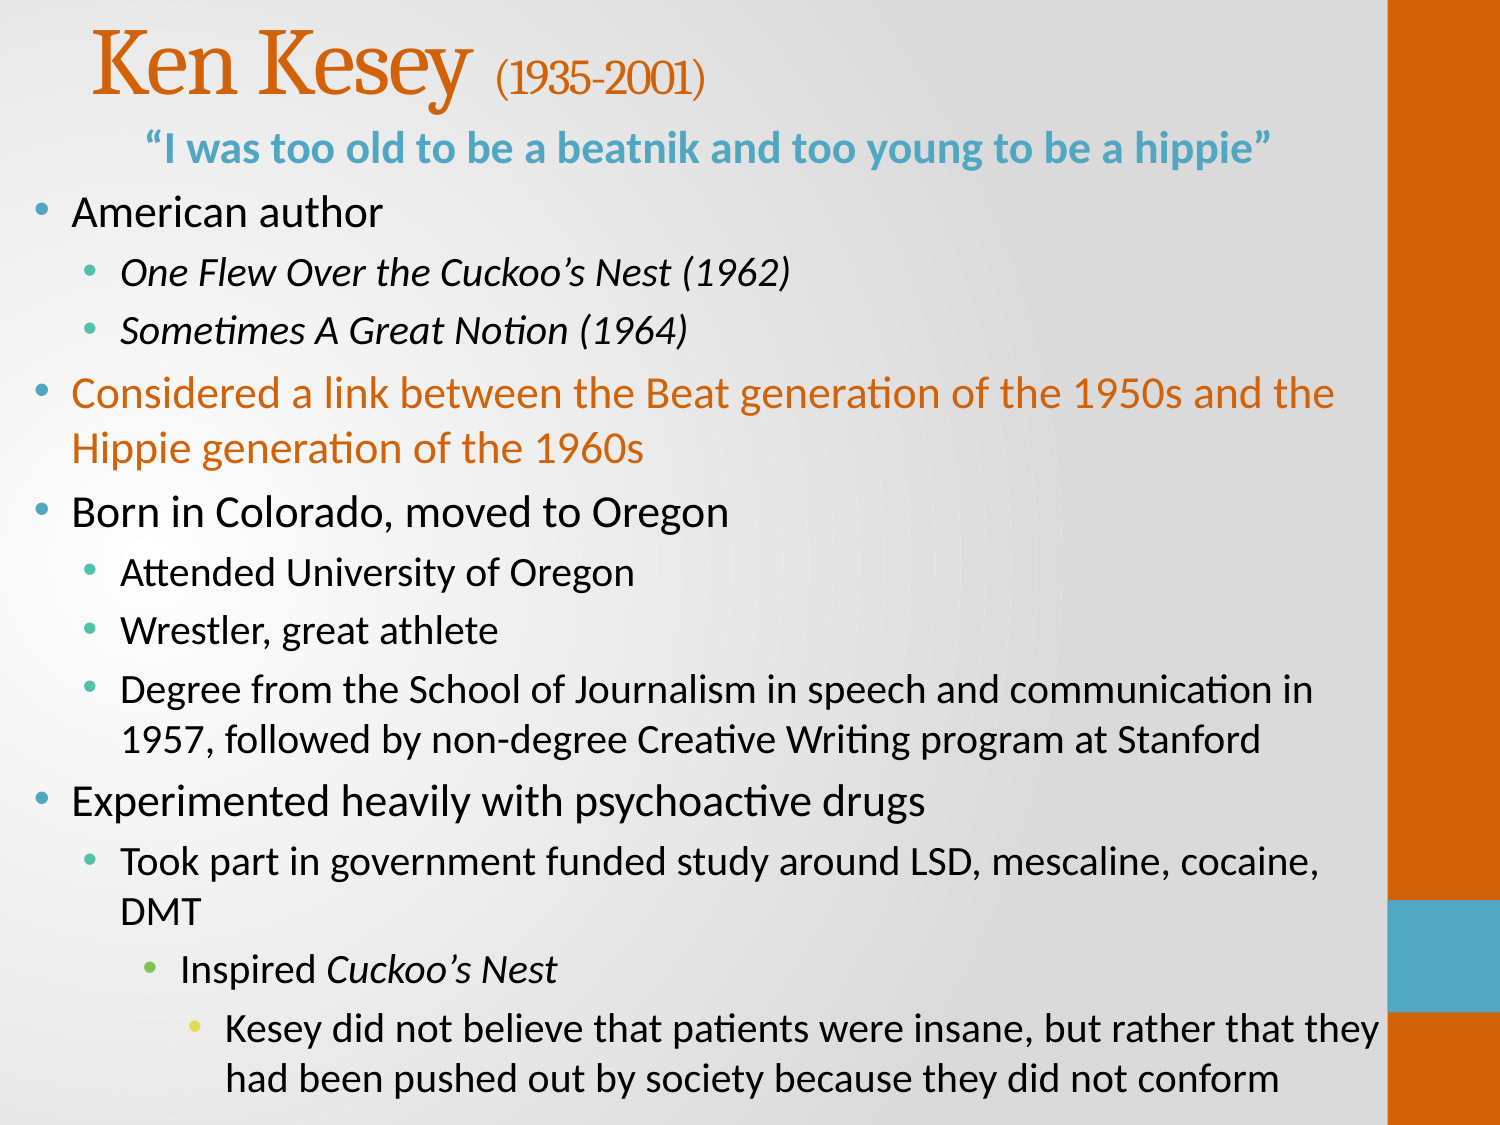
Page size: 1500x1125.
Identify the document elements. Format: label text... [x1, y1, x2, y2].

title Ken Kesey (1935-2001) [75, 1, 1325, 109]
list “I was too old to be a beatnik and too young to be a hippie” American author One Flew Over the Cuckoo’s Nest (1962) Sometimes A Great Notion (1964) Considered a link between the Beat generation of the 1950s and the Hippie generation of the 1960s Born in Colorado, moved to Oregon Attended University of Oregon Wrestler, great athlete Degree from the School of Journalism in speech and communication in 1957, followed by non-degree Creative Writing program at Stanford Experimented heavily with psychoactive drugs Took part in government funded study around LSD, mescaline, cocaine, DMT Inspired Cuckoo’s Nest Kesey did not believe that patients were insane, but rather that they had been pushed out by society because they did not conform [0, 109, 1399, 1062]
